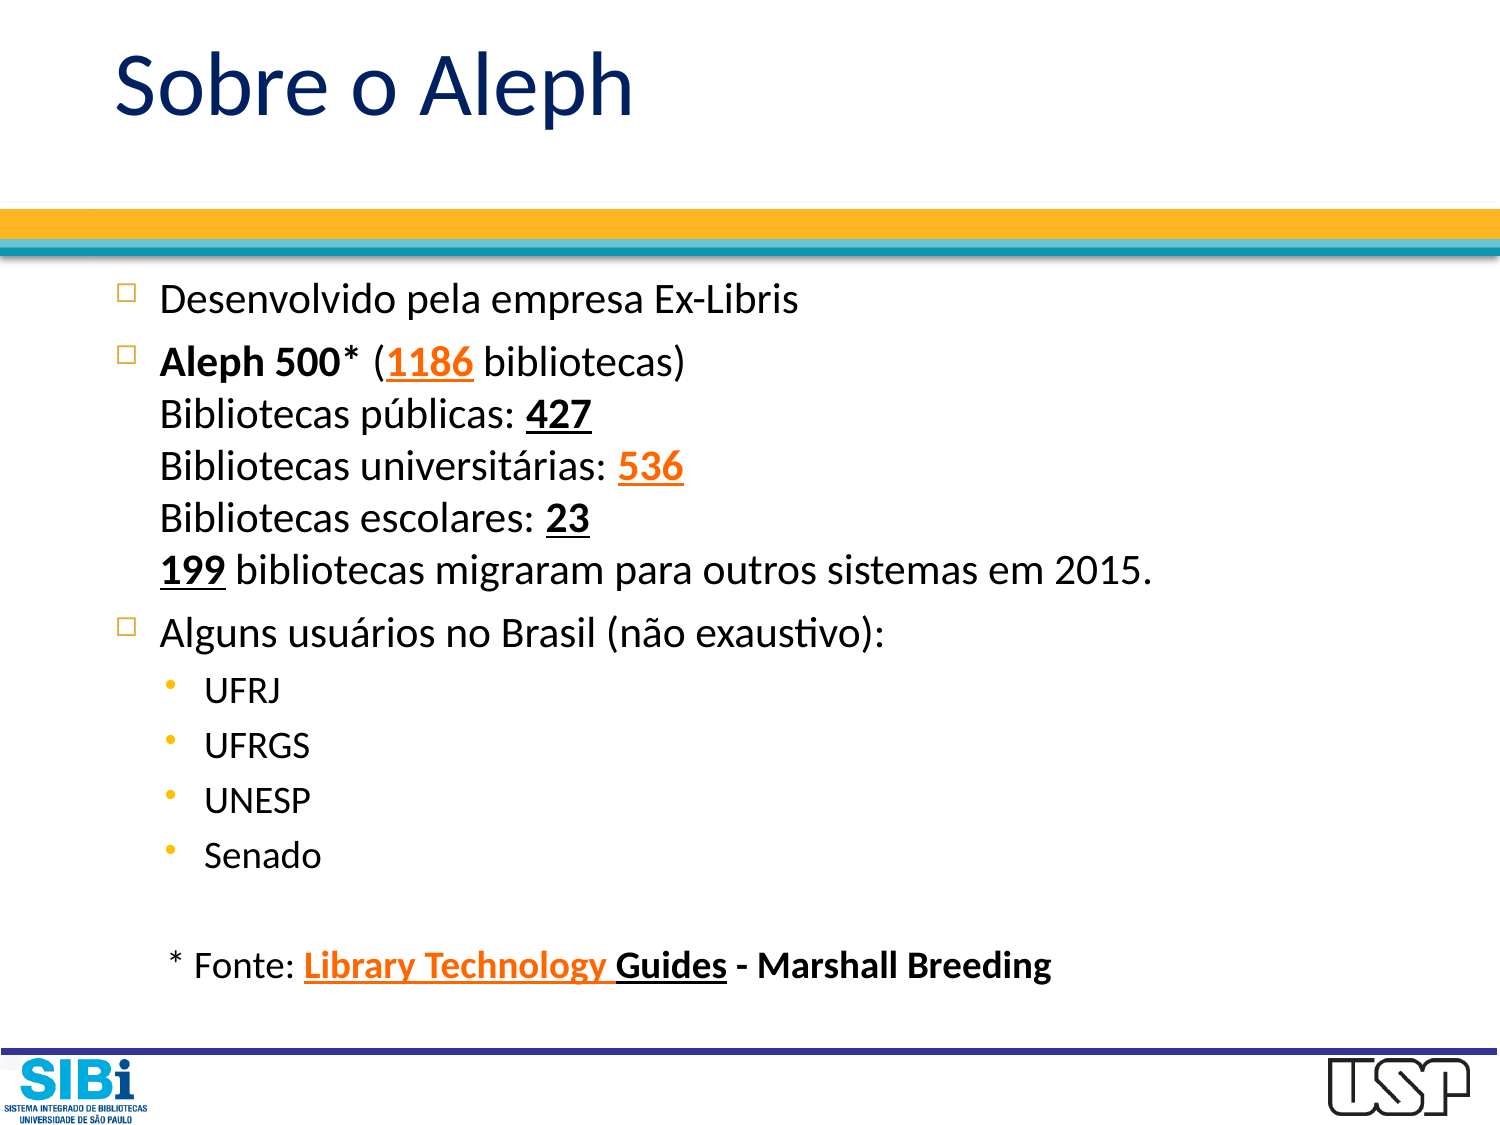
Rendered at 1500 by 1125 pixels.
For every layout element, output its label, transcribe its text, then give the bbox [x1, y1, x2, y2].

title Sobre o Aleph [100, 16, 1471, 200]
picture [3, 1058, 149, 1125]
picture [0, 209, 1500, 256]
picture [1328, 1058, 1470, 1116]
list Desenvolvido pela empresa Ex-Libris Aleph 500* (1186 bibliotecas) Bibliotecas públicas: 427 Bibliotecas universitárias: 536 Bibliotecas escolares: 23 199 bibliotecas migraram para outros sistemas em 2015. Alguns usuários no Brasil (não exaustivo): UFRJ UFRGS UNESP Senado * Fonte: Library Technology Guides - Marshall Breeding [100, 262, 1438, 1000]
